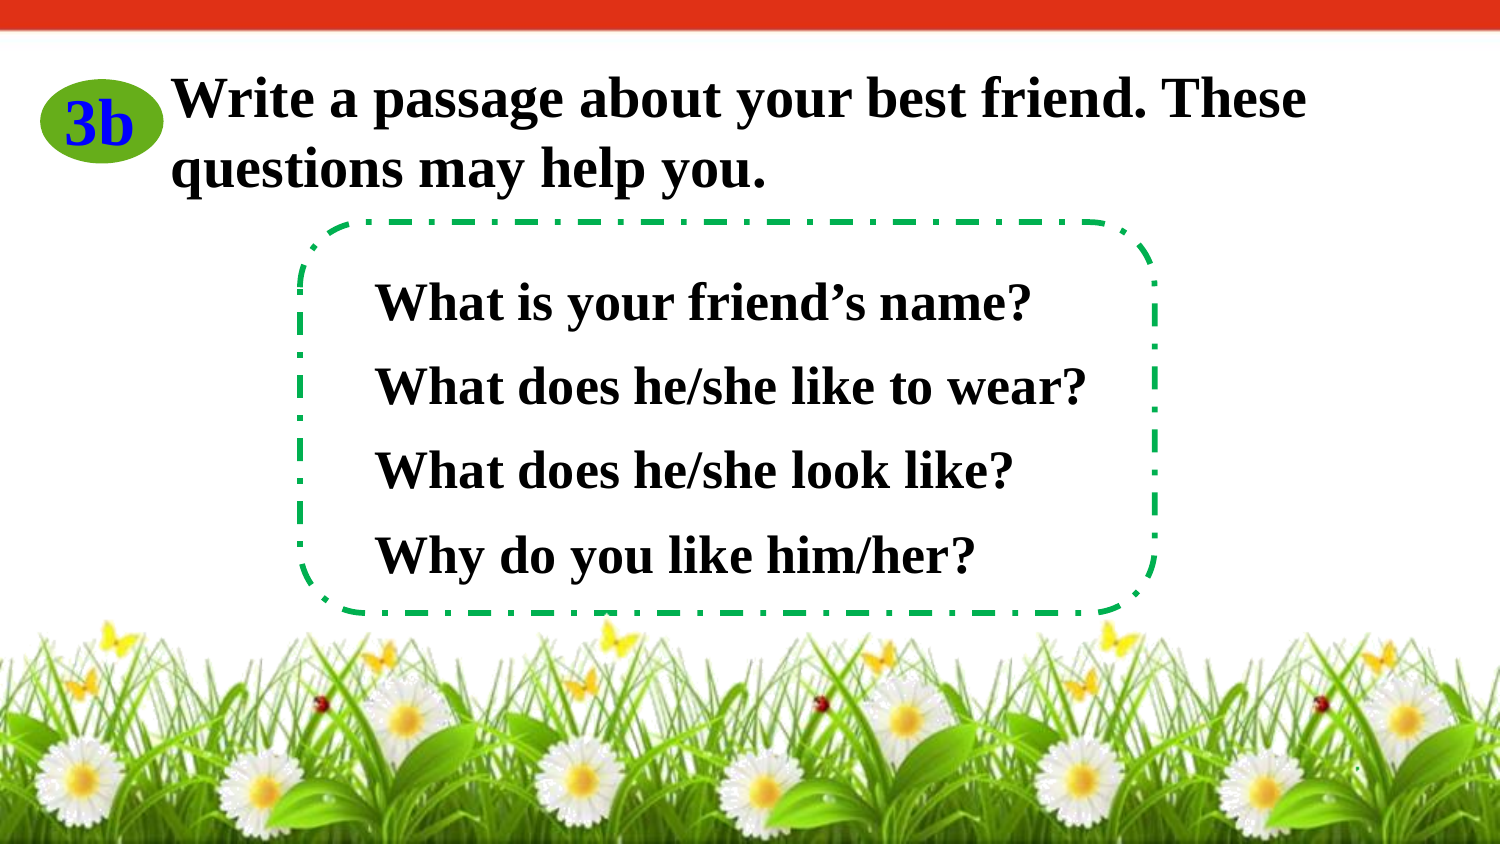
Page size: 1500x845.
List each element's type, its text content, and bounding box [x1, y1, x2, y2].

picture [0, 0, 1500, 844]
text_box Write a passage about your best friend. These questions may help you. [155, 52, 1347, 207]
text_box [41, 71, 179, 168]
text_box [299, 222, 1155, 583]
